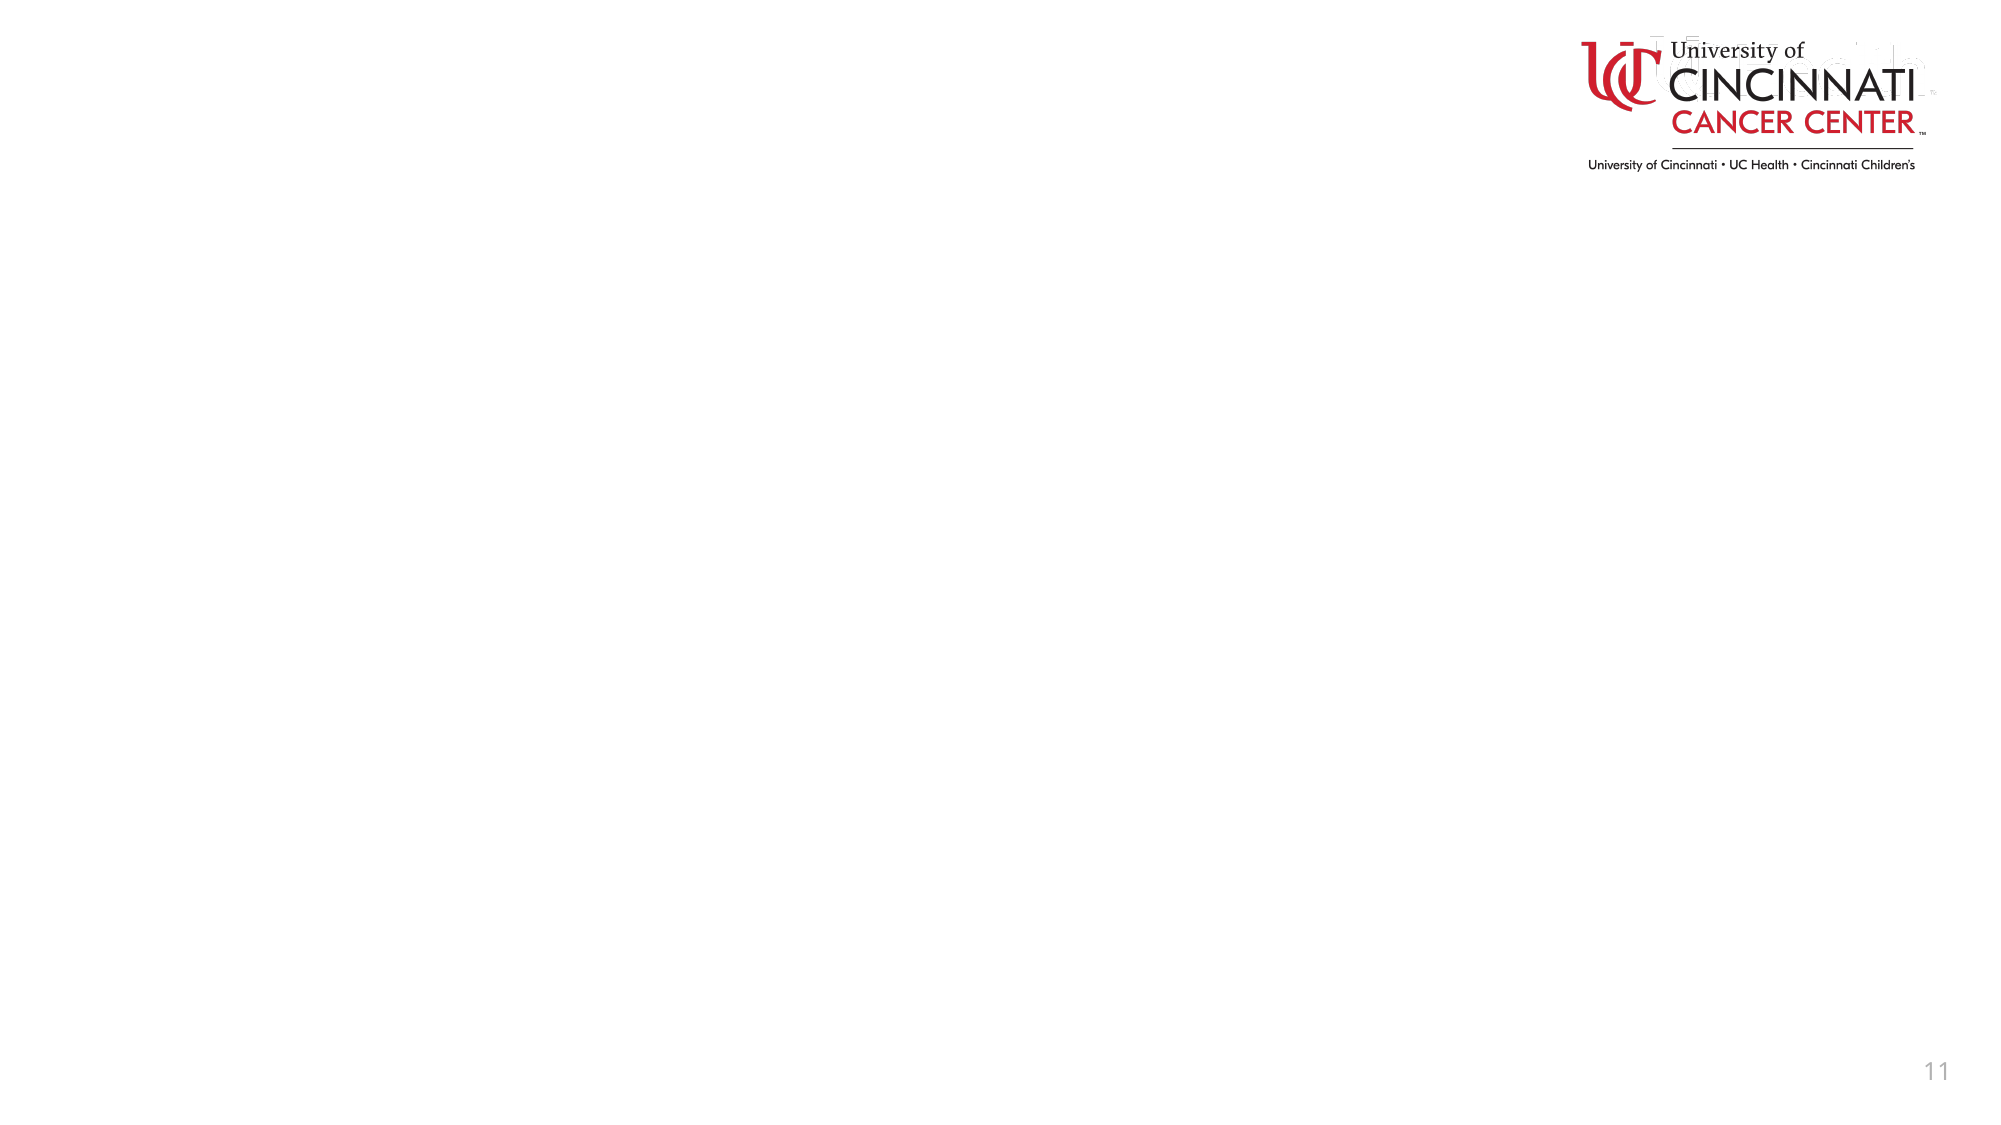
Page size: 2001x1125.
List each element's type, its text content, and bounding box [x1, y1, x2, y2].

slide_number 11 [1500, 1042, 1967, 1103]
picture [1570, 30, 1937, 183]
